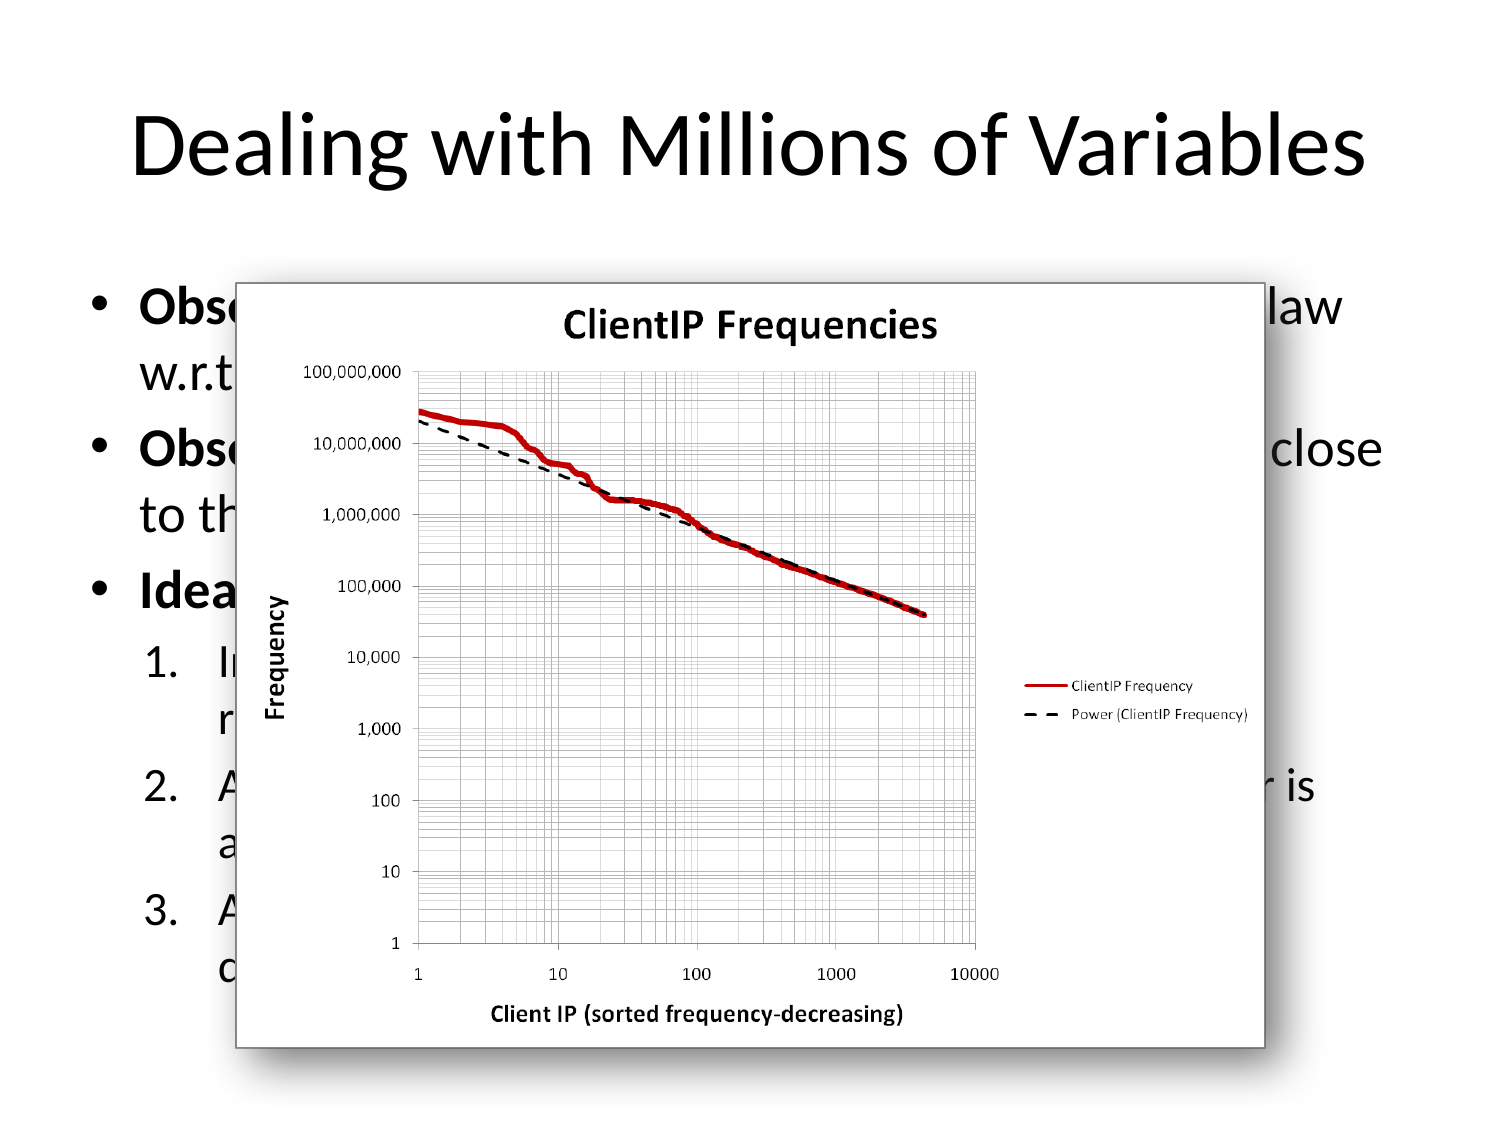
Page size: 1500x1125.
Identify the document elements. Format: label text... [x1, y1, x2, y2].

picture [234, 280, 1266, 1049]
title Dealing with Millions of Variables [75, 45, 1425, 233]
list Observation 1: Large variable bags follow a power-law w.r.t. frequency of items Observation 2: Weight posteriors of rare items are close to their prior Idea: Initially, the belief of each new items is compactly represented by one (and the same) prior After observing an item for the first time, the posterior is allocated At regular intervals, all weight posteriors with a small deviation from the prior are removed [75, 262, 1425, 1005]
